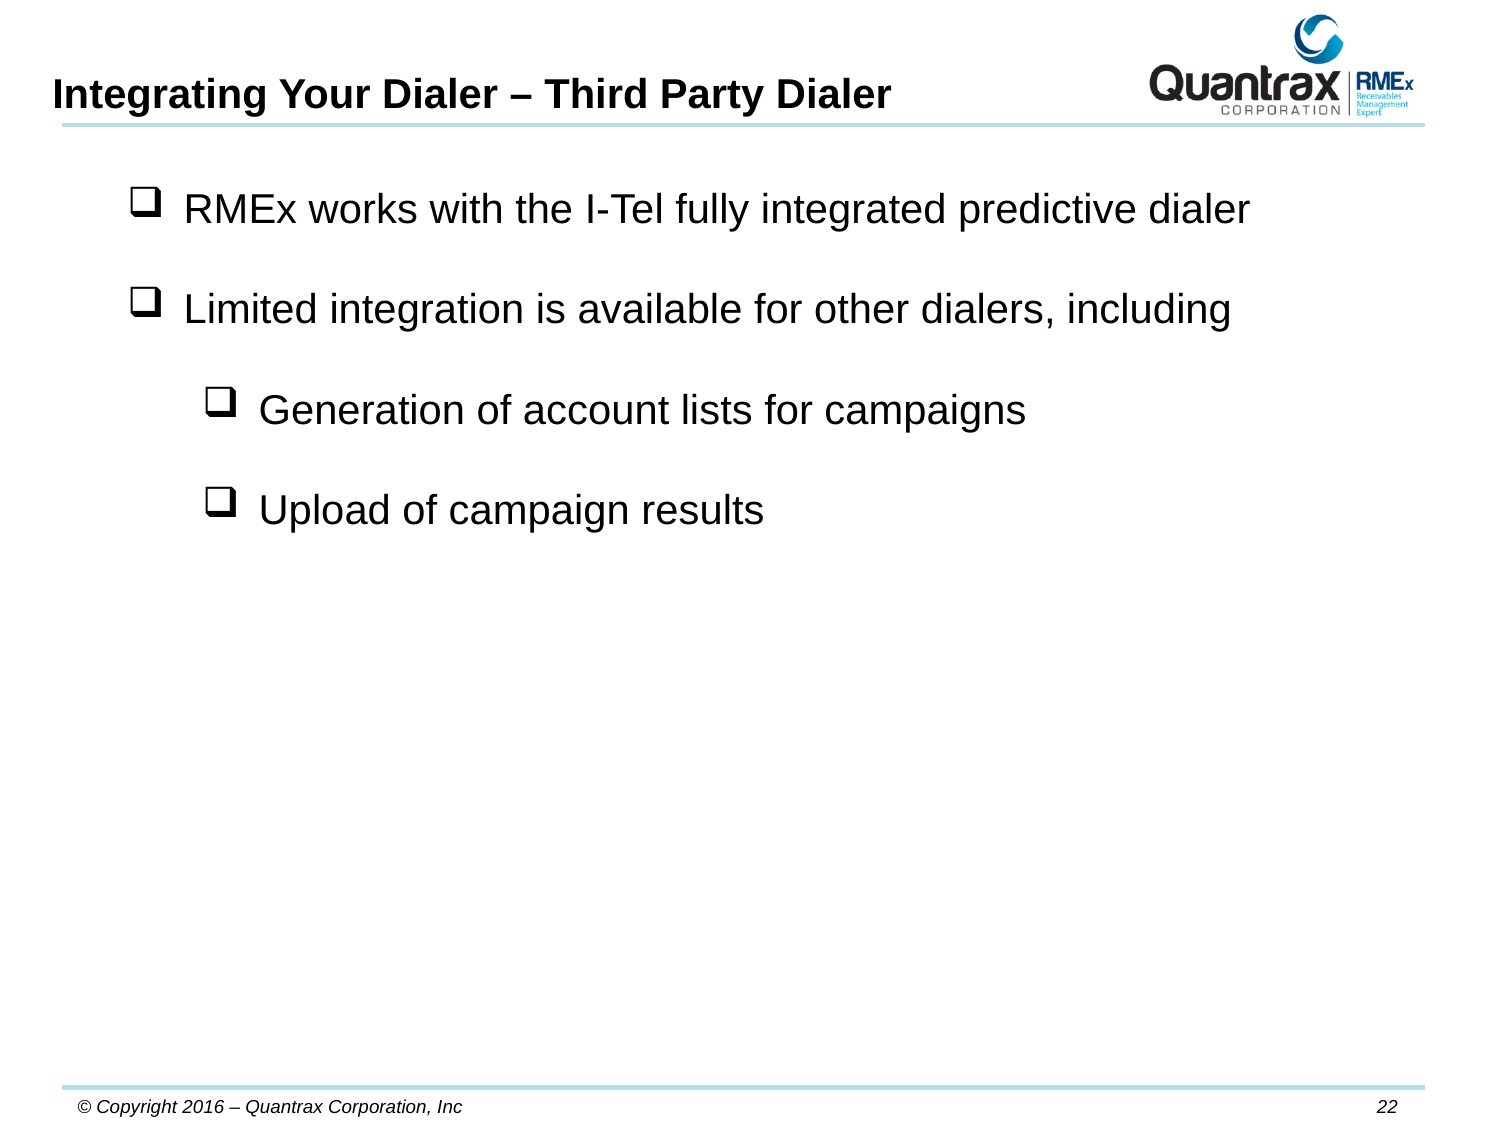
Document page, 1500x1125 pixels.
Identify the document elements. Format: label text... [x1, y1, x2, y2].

picture [1149, 12, 1414, 118]
text_box Integrating Your Dialer – Third Party Dialer [37, 59, 1163, 125]
text_box RMEx works with the I-Tel fully integrated predictive dialer Limited integration is available for other dialers, including Generation of account lists for campaigns Upload of campaign results [112, 174, 1313, 610]
